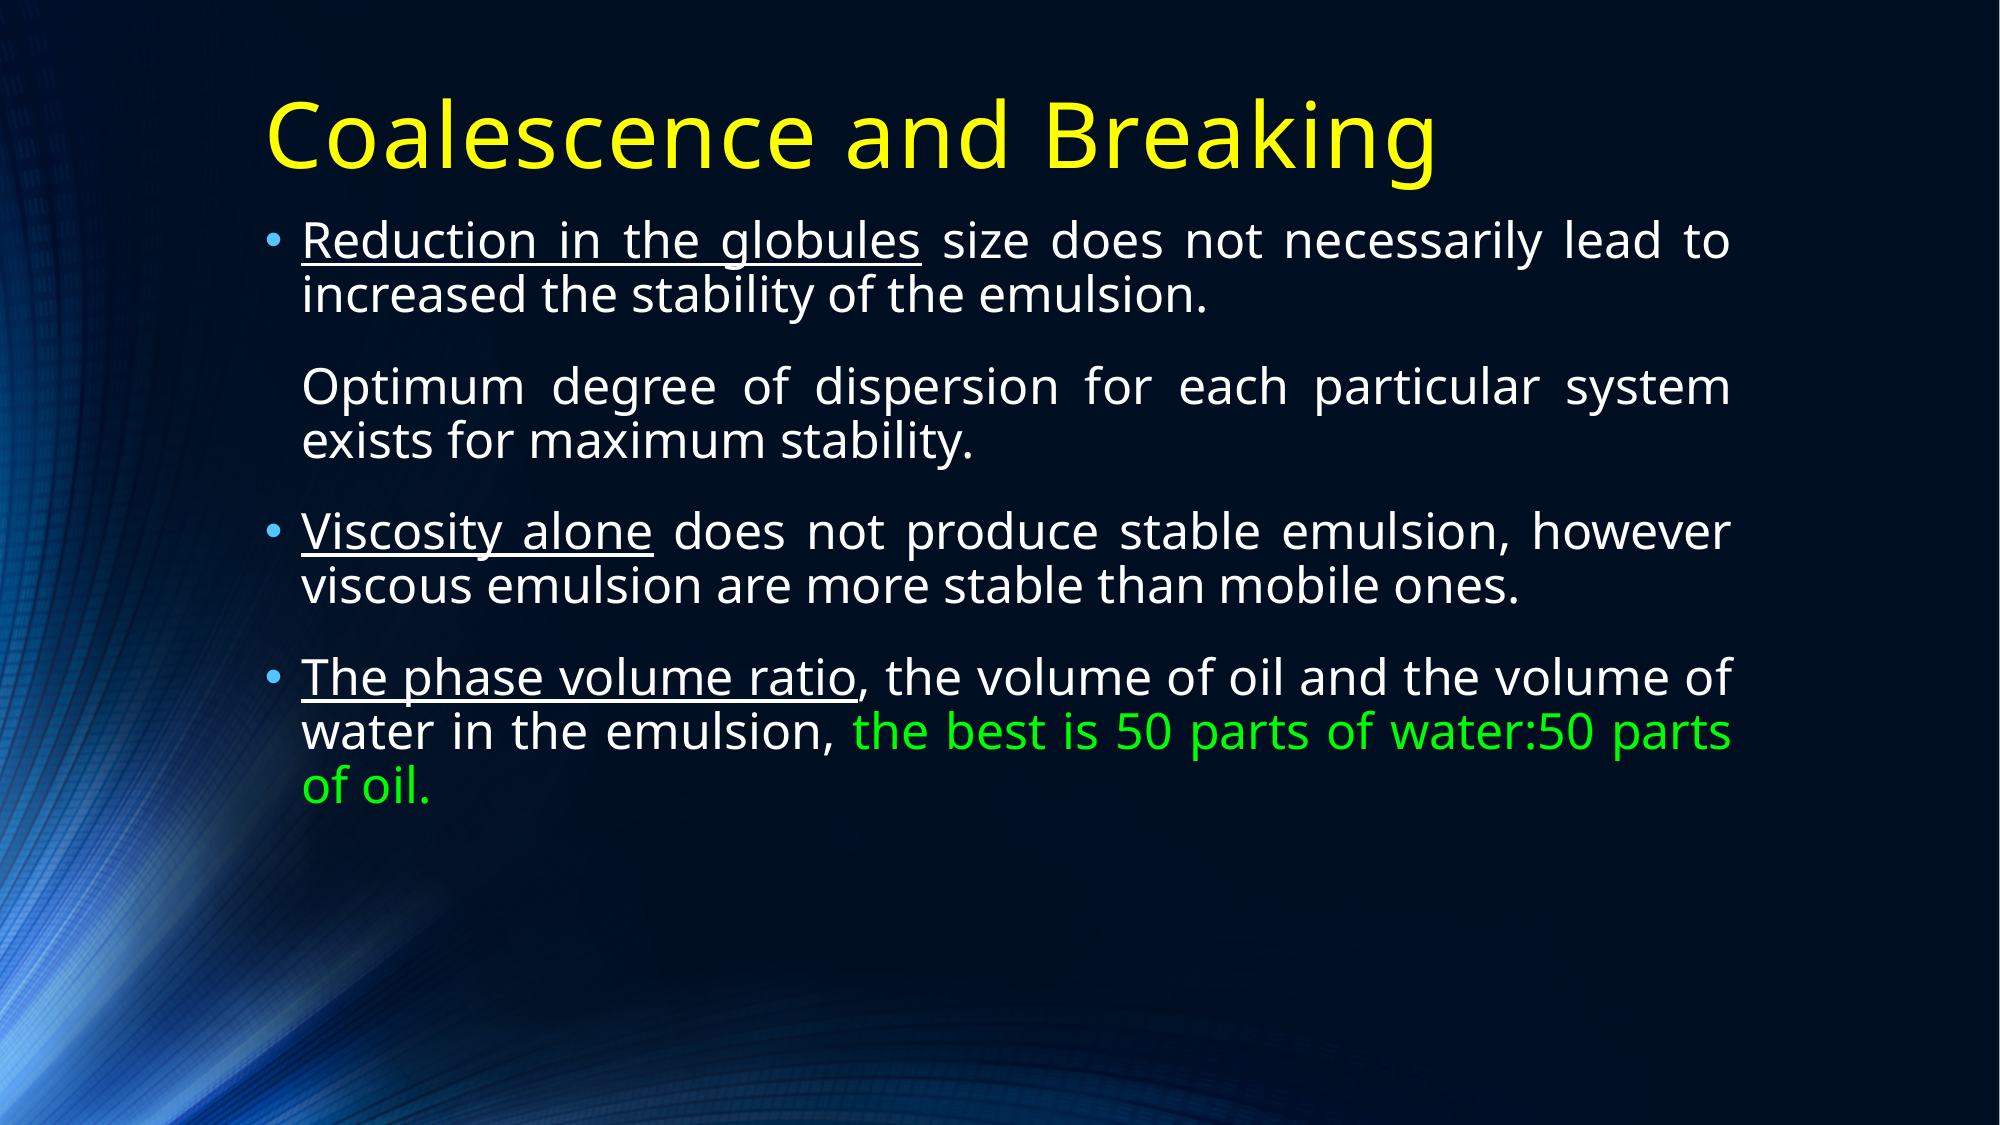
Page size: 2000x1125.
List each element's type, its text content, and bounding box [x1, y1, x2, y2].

title Coalescence and Breaking [249, 62, 1750, 197]
picture [0, 0, 2000, 1125]
list Reduction in the globules size does not necessarily lead to increased the stability of the emulsion. Optimum degree of dispersion for each particular system exists for maximum stability. Viscosity alone does not produce stable emulsion, however viscous emulsion are more stable than mobile ones. The phase volume ratio, the volume of oil and the volume of water in the emulsion, the best is 50 parts of water:50 parts of oil. [249, 208, 1749, 1024]
